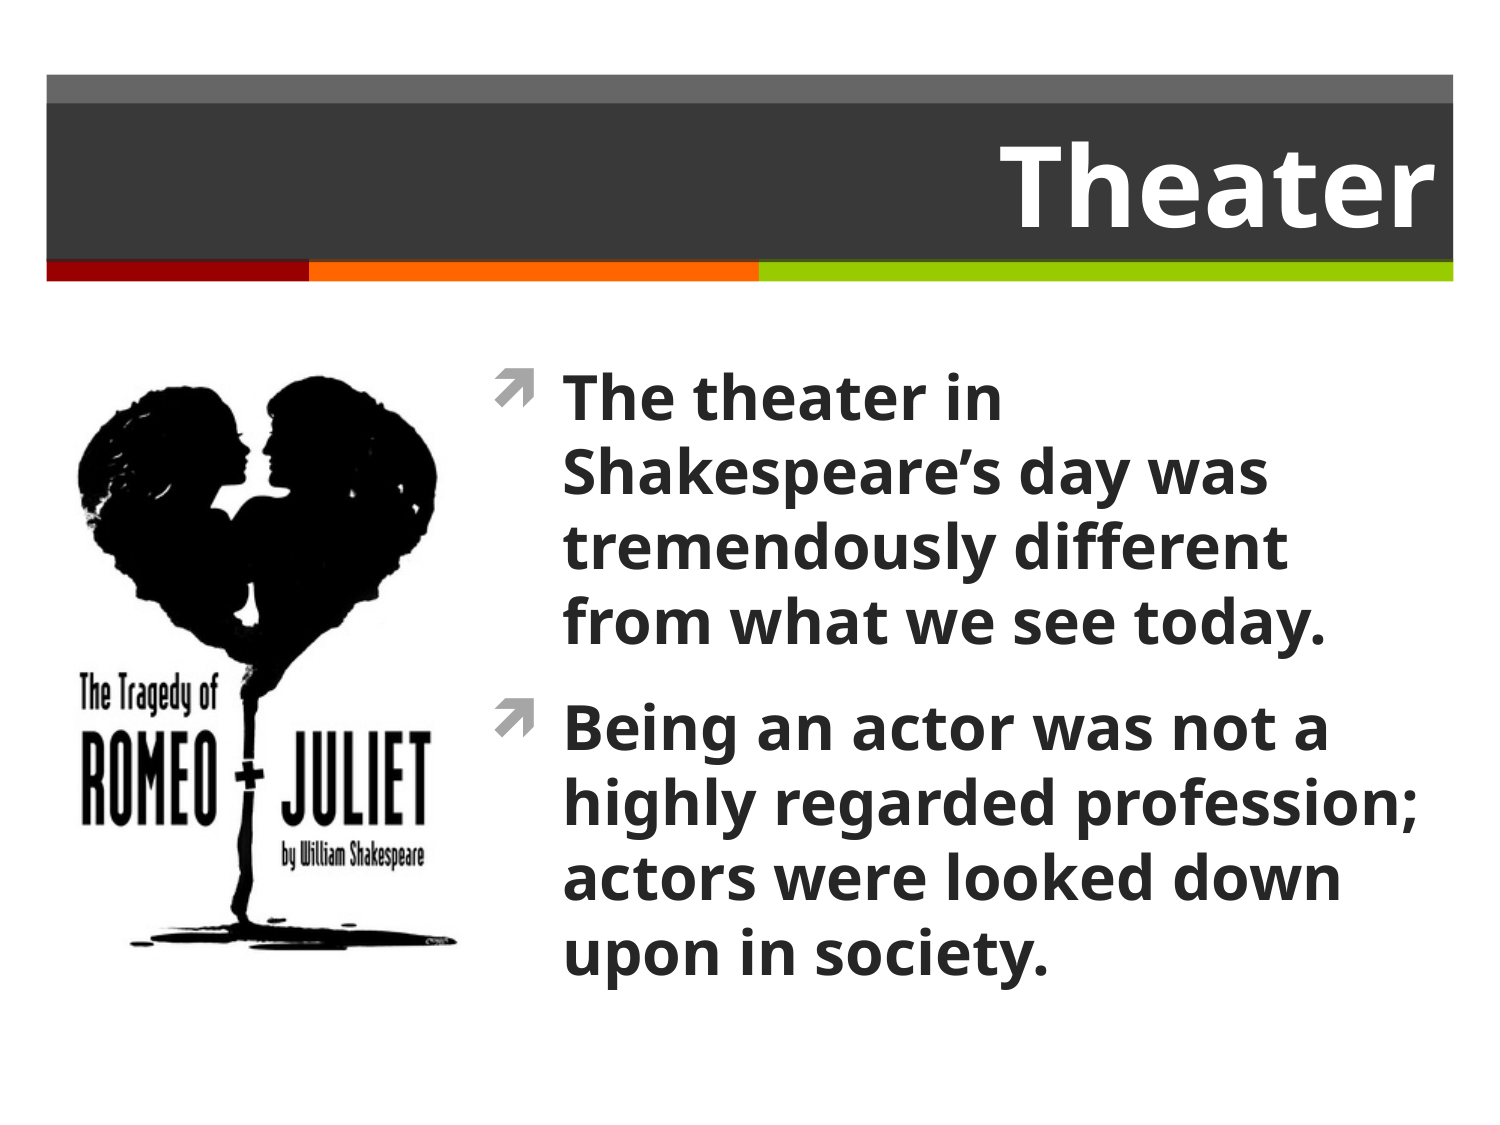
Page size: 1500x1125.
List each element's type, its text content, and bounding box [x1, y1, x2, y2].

list The theater in Shakespeare’s day was tremendously different from what we see today. Being an actor was not a highly regarded profession; actors were looked down upon in society. [515, 350, 1454, 1005]
title Theater [46, 103, 1454, 263]
picture [1, 324, 510, 1001]
